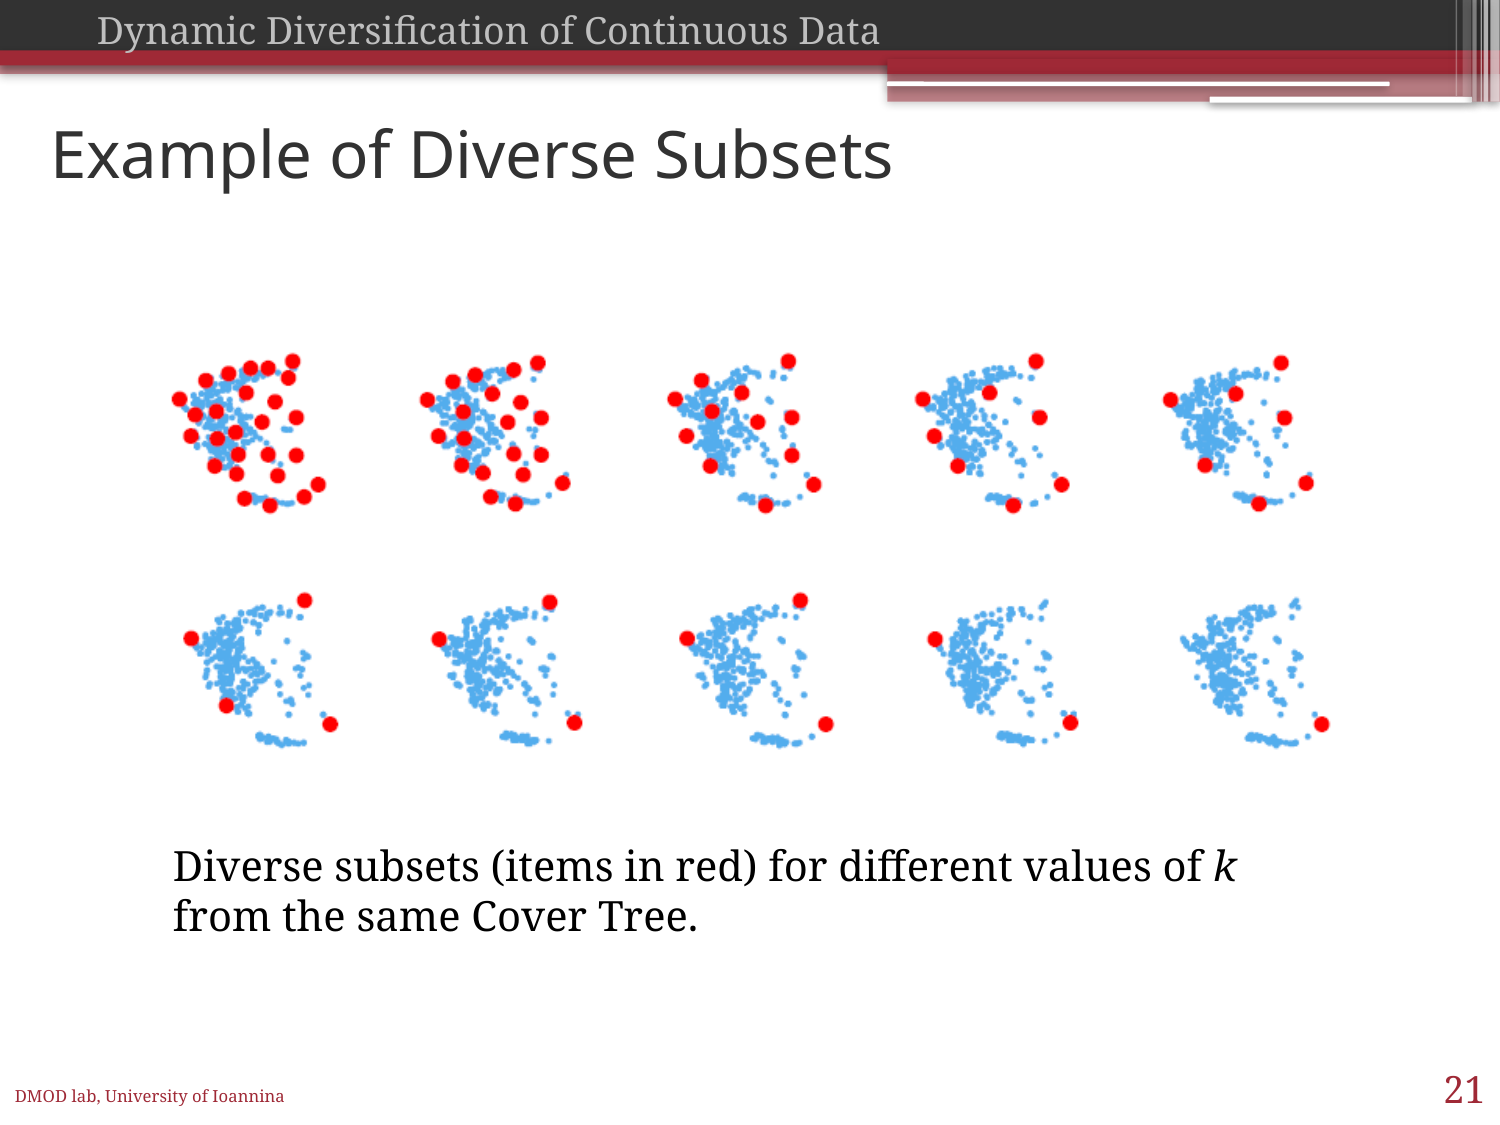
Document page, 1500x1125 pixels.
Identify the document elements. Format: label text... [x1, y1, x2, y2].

text_box Diverse subsets (items in red) for different values of k from the same Cover Tree. [158, 831, 1342, 947]
picture [144, 339, 1356, 544]
slide_number 21 [1374, 1065, 1500, 1125]
footer DMOD lab, University of Ioannina [0, 1078, 1020, 1125]
title Example of Diverse Subsets [35, 105, 1432, 200]
picture [146, 575, 1354, 786]
